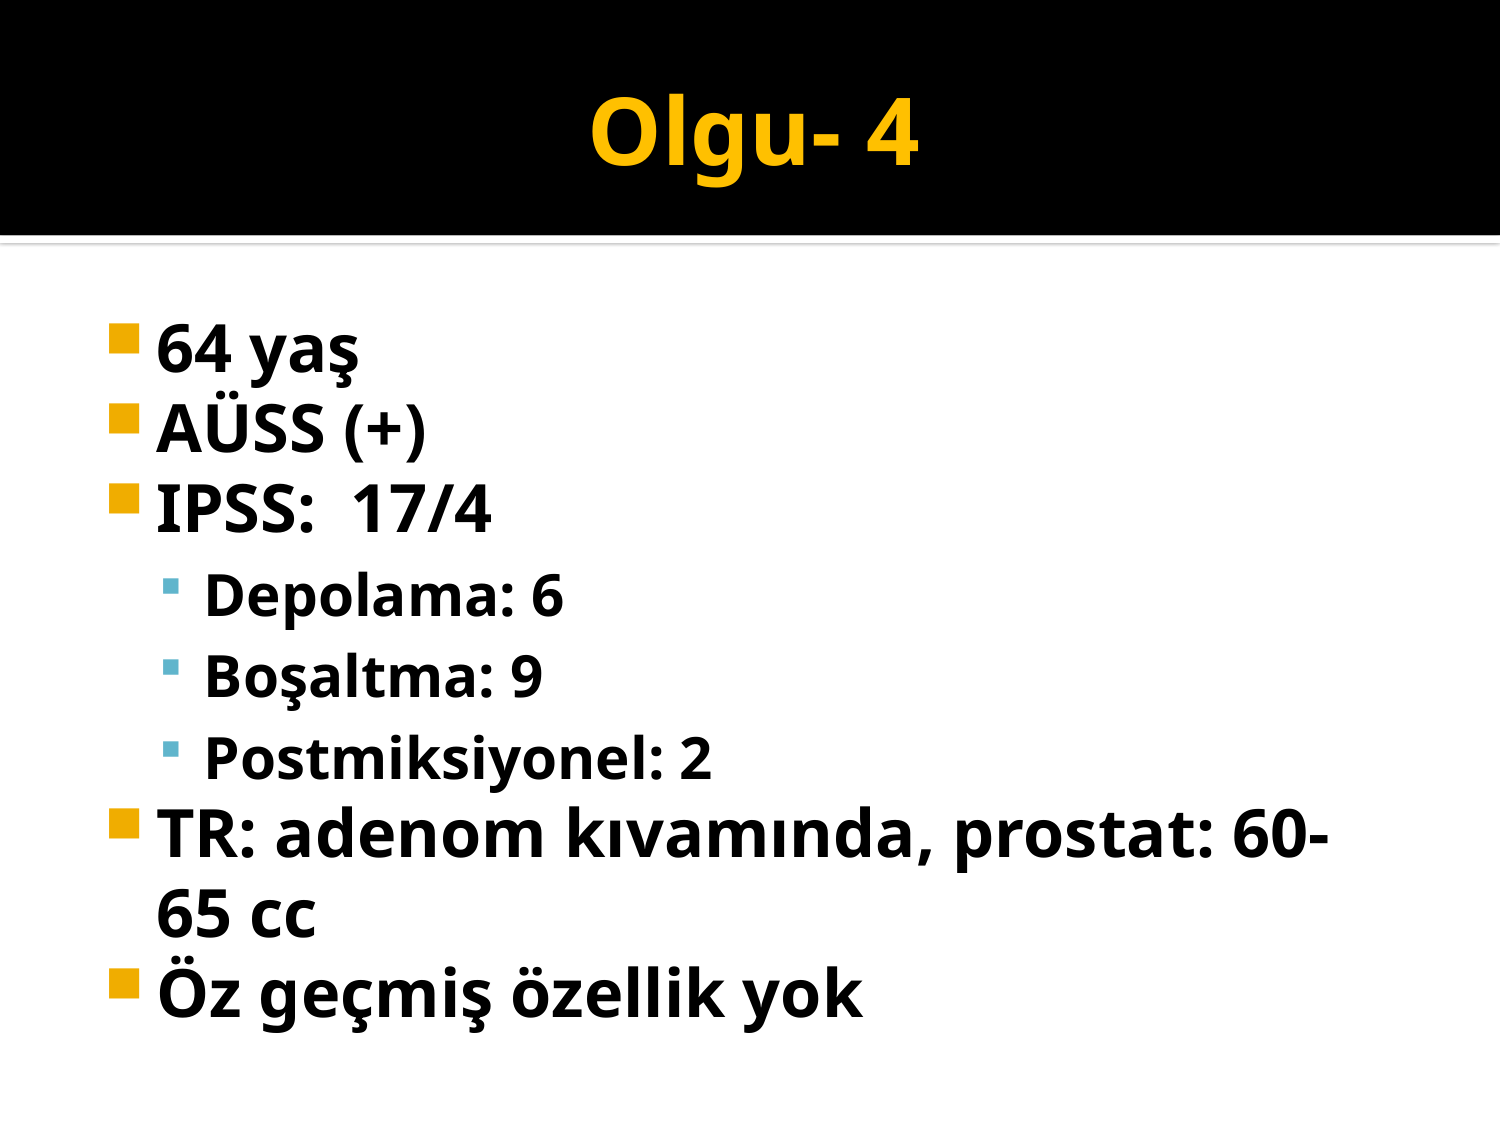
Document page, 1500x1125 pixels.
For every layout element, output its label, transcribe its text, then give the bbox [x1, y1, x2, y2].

title Olgu- 4 [75, 25, 1425, 231]
list 64 yaş AÜSS (+) IPSS: 17/4 Depolama: 6 Boşaltma: 9 Postmiksiyonel: 2 TR: adenom kıvamında, prostat: 60- 65 cc Öz geçmiş özellik yok [75, 291, 1425, 1050]
